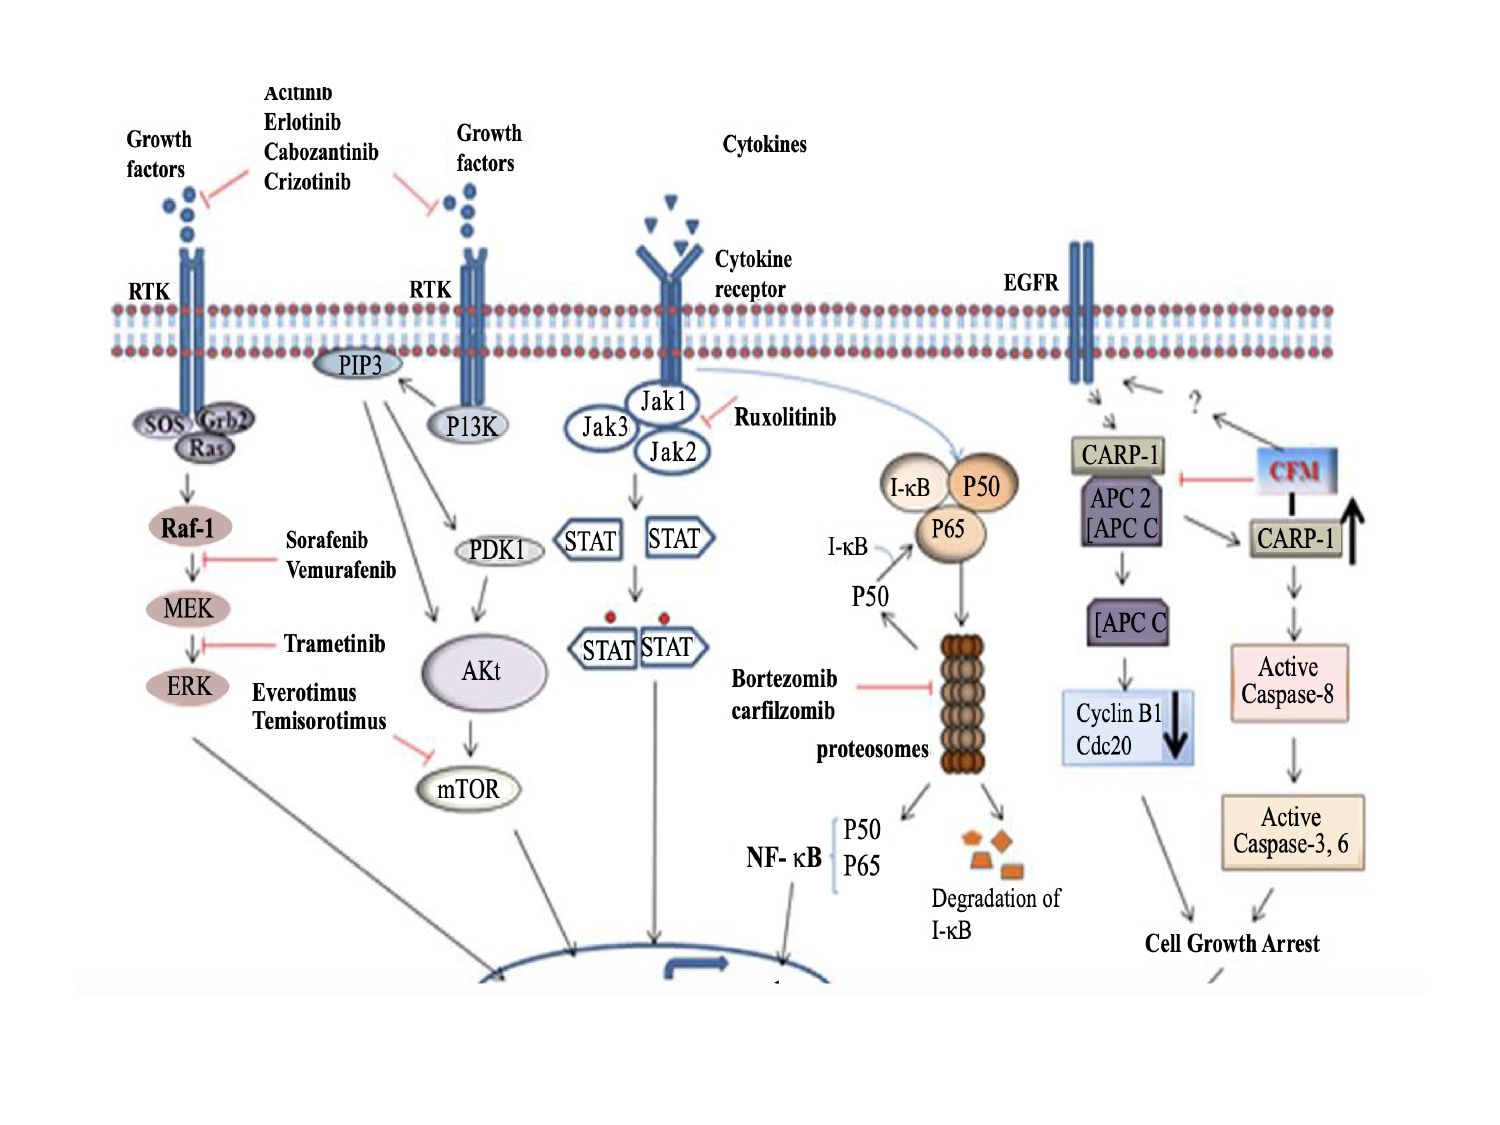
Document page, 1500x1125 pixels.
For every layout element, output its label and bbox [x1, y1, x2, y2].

list [74, 87, 1426, 994]
